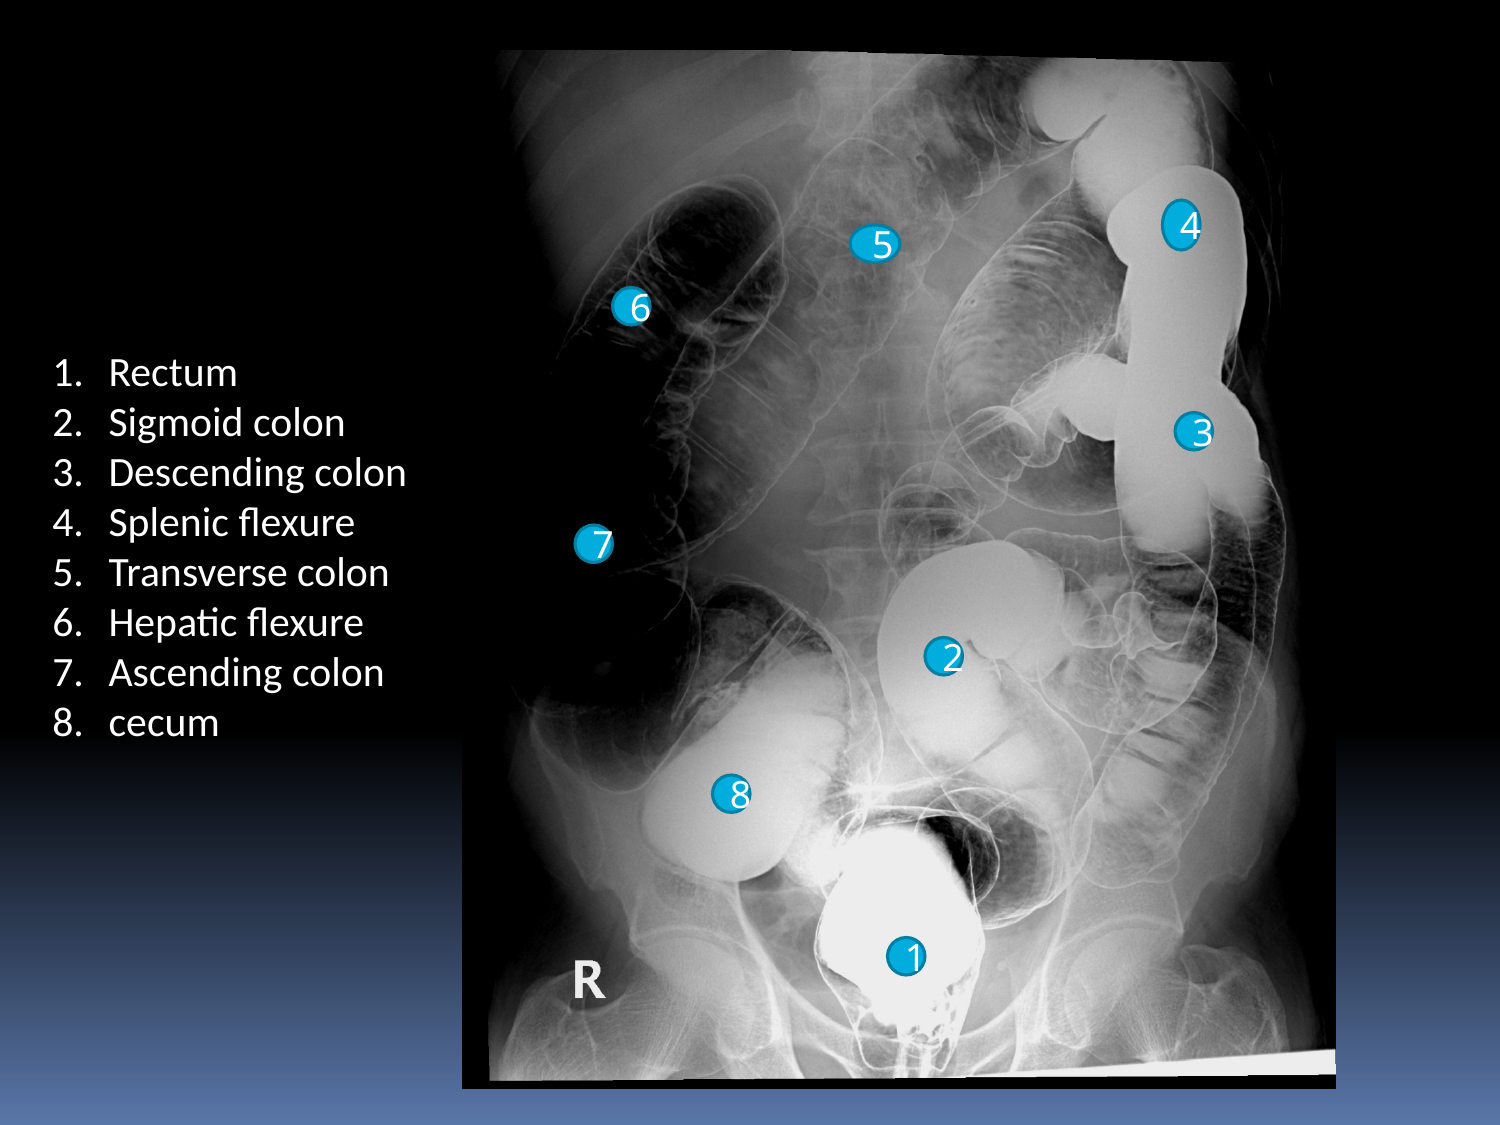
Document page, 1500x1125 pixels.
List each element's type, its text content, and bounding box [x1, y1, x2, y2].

picture [462, 49, 1336, 1089]
text_box Rectum Sigmoid colon Descending colon Splenic flexure Transverse colon Hepatic flexure Ascending colon cecum [37, 337, 438, 753]
